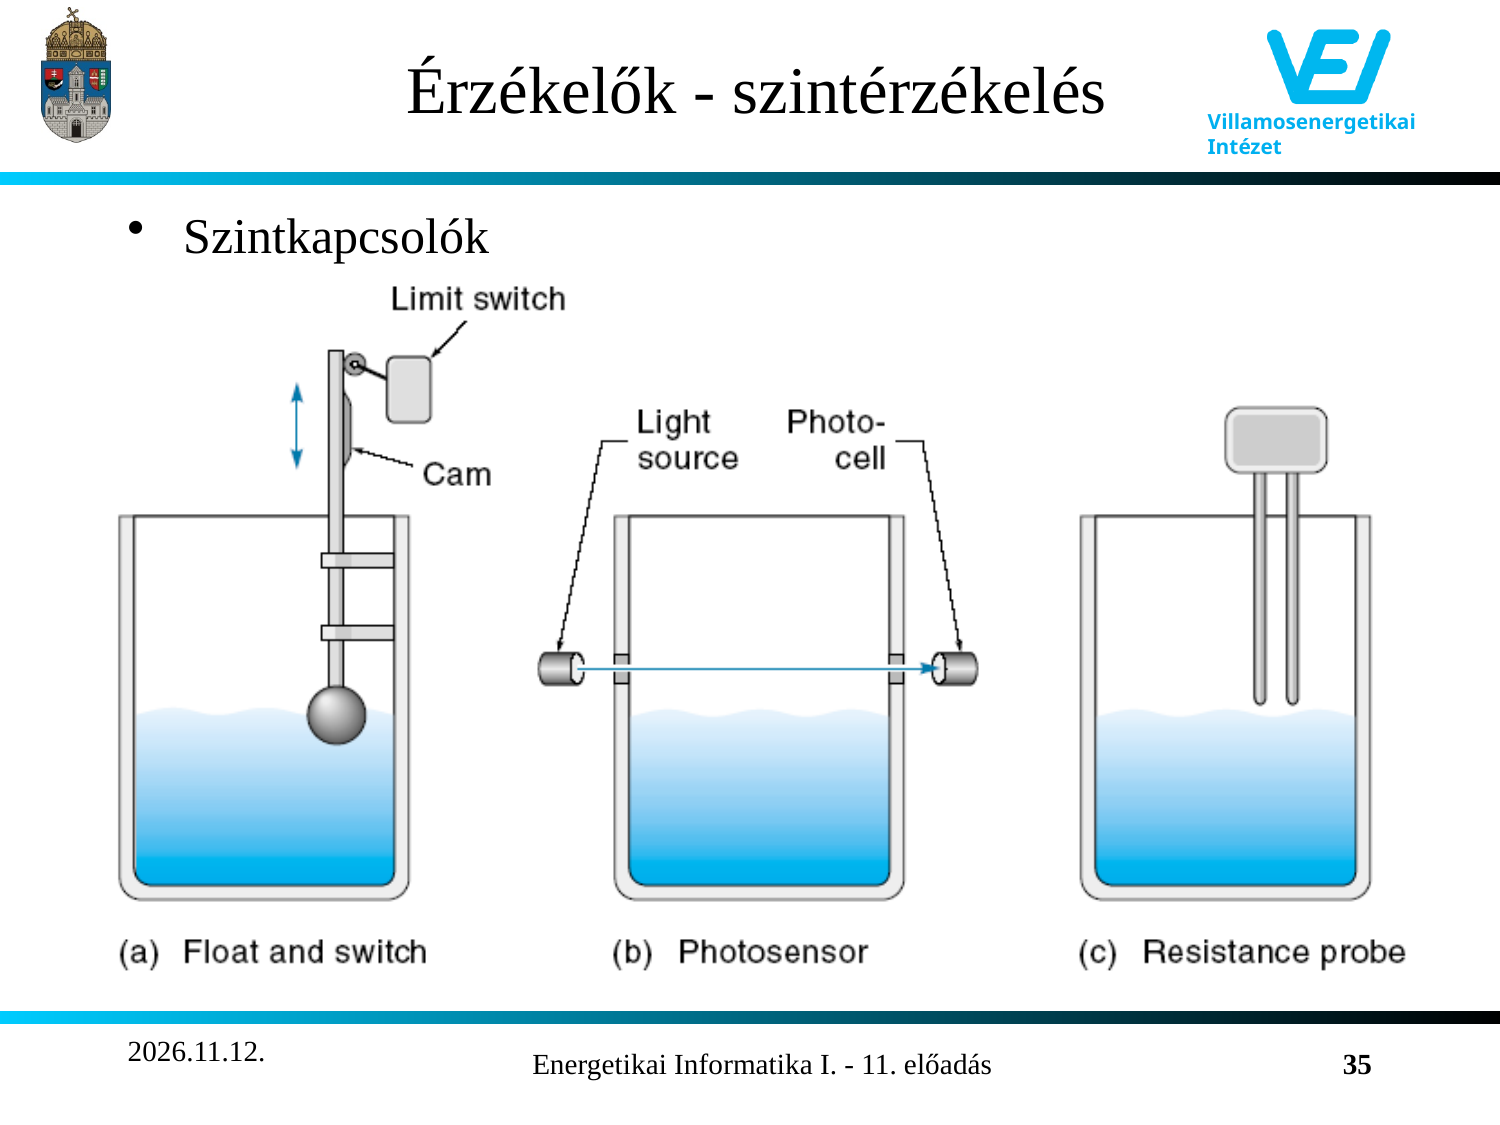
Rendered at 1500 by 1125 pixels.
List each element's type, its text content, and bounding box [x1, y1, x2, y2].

slide_number 35 [1074, 1037, 1388, 1101]
picture [41, 7, 111, 143]
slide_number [112, 1024, 426, 1101]
title Érzékelők - szintérzékelés [194, 42, 1320, 131]
list Szintkapcsolók [111, 196, 1388, 265]
picture [1257, 18, 1410, 115]
footer Energetikai Informatika I. - 11. előadás [312, 1037, 1074, 1101]
picture [40, 266, 1448, 1005]
